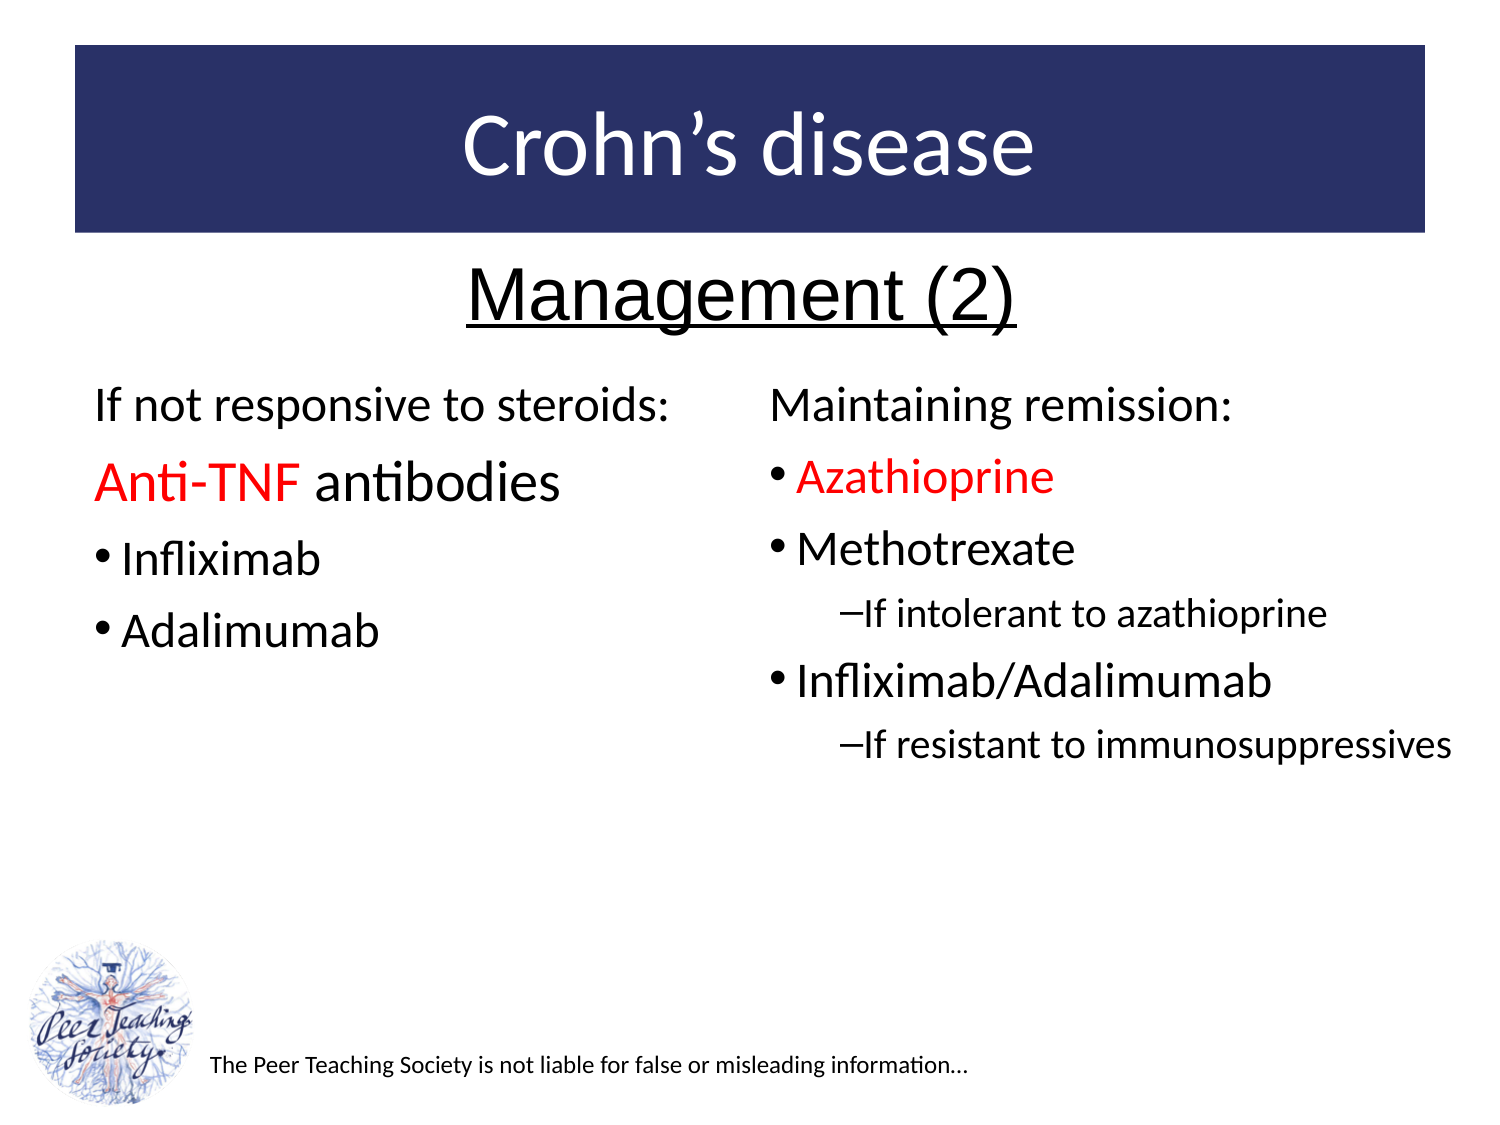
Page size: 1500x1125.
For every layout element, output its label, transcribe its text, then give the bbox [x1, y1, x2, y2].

text_box Management (2) [451, 237, 1049, 343]
list Maintaining remission: Azathioprine Methotrexate If intolerant to azathioprine Infliximab/Adalimumab If resistant to immunosuppressives [725, 356, 1500, 1027]
picture [26, 938, 195, 1107]
list If not responsive to steroids: Anti-TNF antibodies Infliximab Adalimumab [50, 356, 725, 1027]
title Crohn’s disease [75, 45, 1425, 233]
